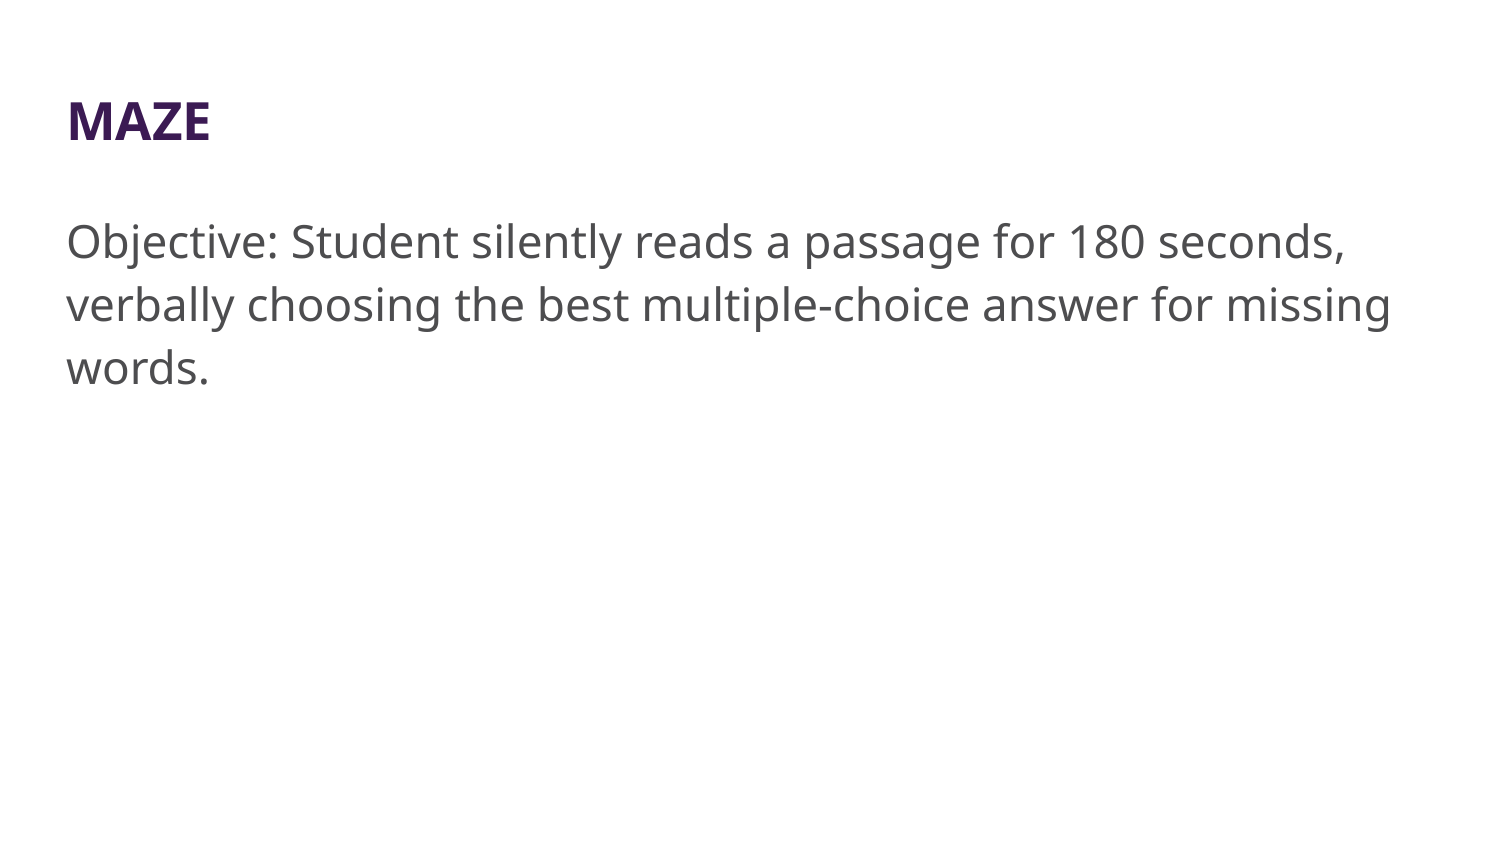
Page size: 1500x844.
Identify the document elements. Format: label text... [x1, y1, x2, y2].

list Objective: Student silently reads a passage for 180 seconds, verbally choosing the best multiple-choice answer for missing words. [51, 189, 1449, 750]
title MAZE [51, 72, 1449, 167]
